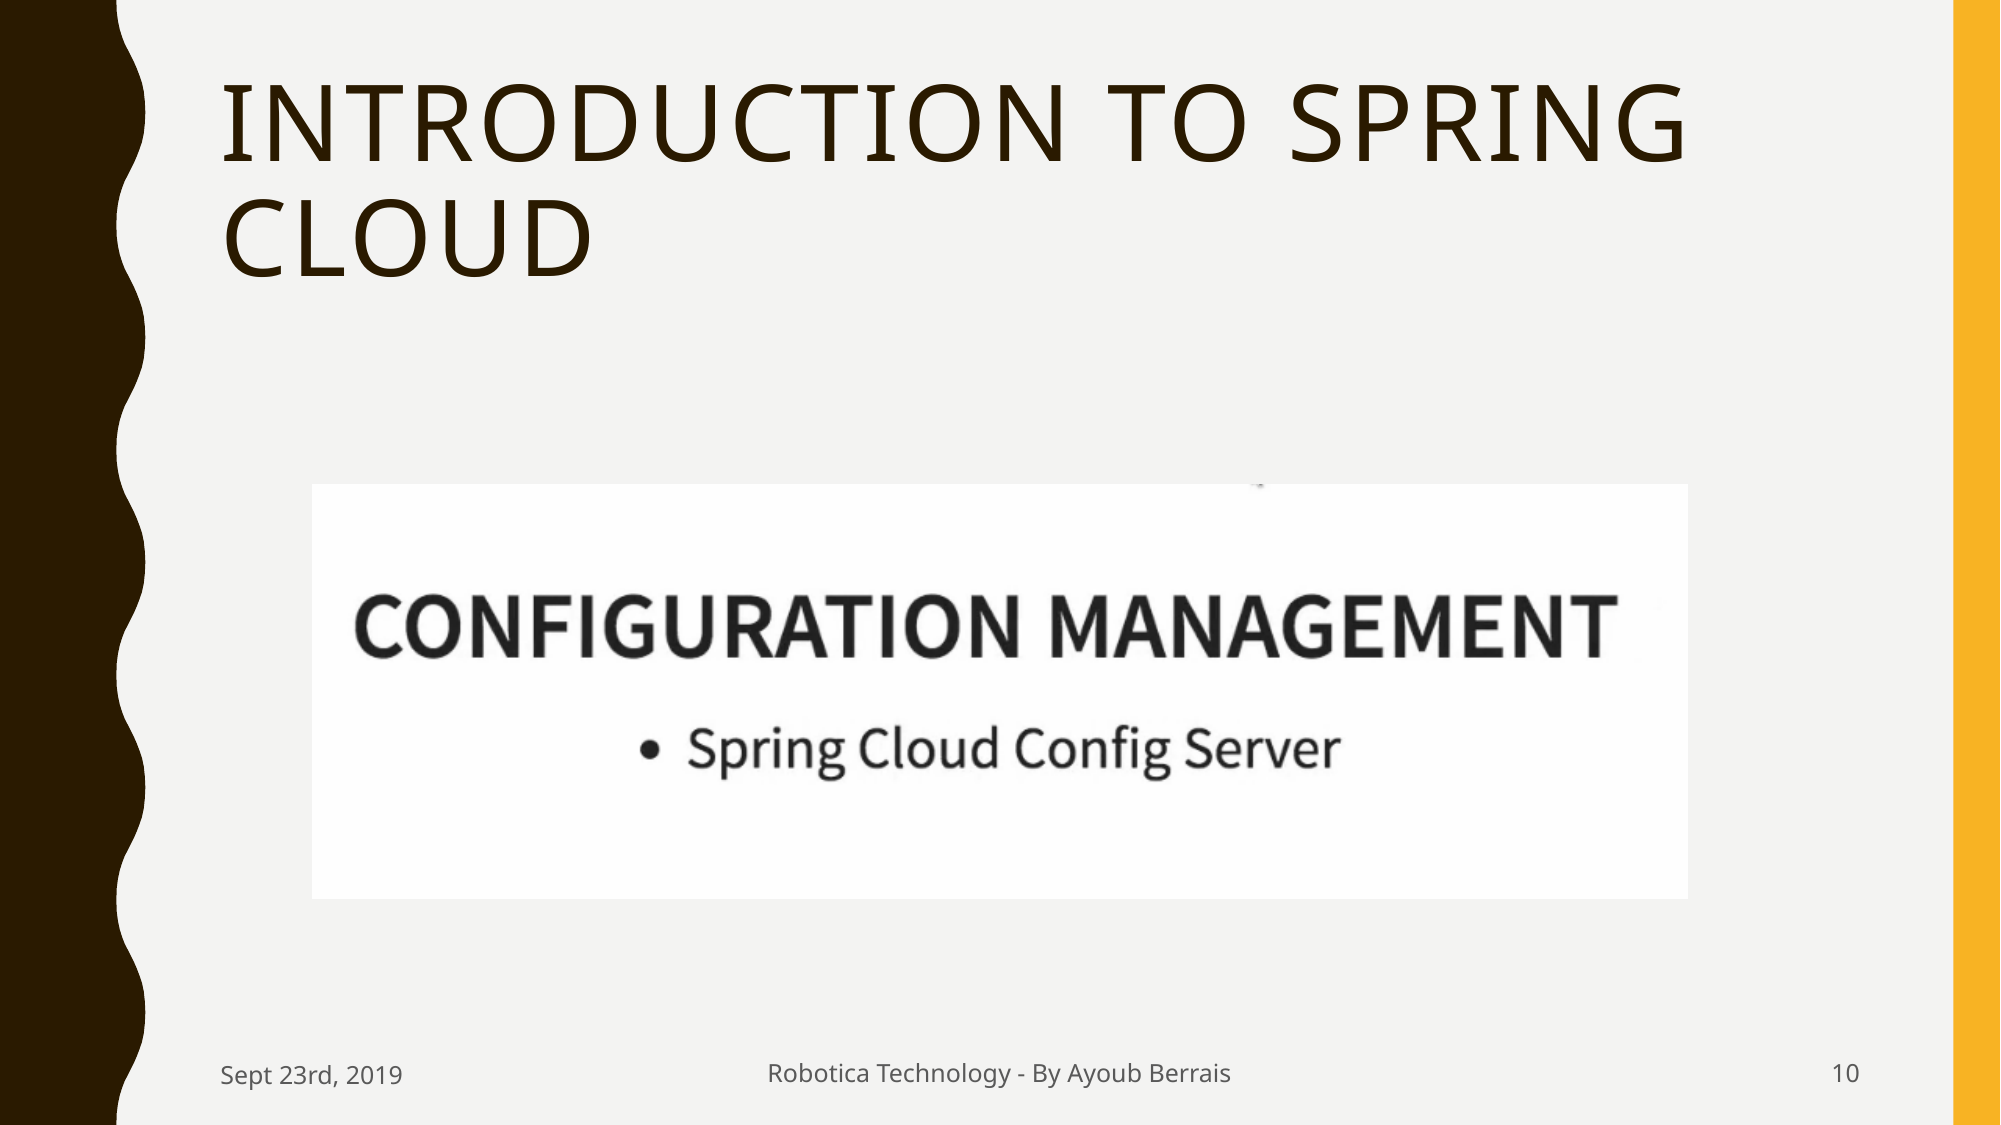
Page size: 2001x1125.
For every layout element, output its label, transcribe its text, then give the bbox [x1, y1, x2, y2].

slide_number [205, 1045, 588, 1103]
title Introduction to Spring Cloud [205, 62, 1875, 308]
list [312, 484, 1688, 899]
footer Robotica Technology - By Ayoub Berrais [662, 1045, 1338, 1103]
slide_number 10 [1412, 1045, 1875, 1103]
